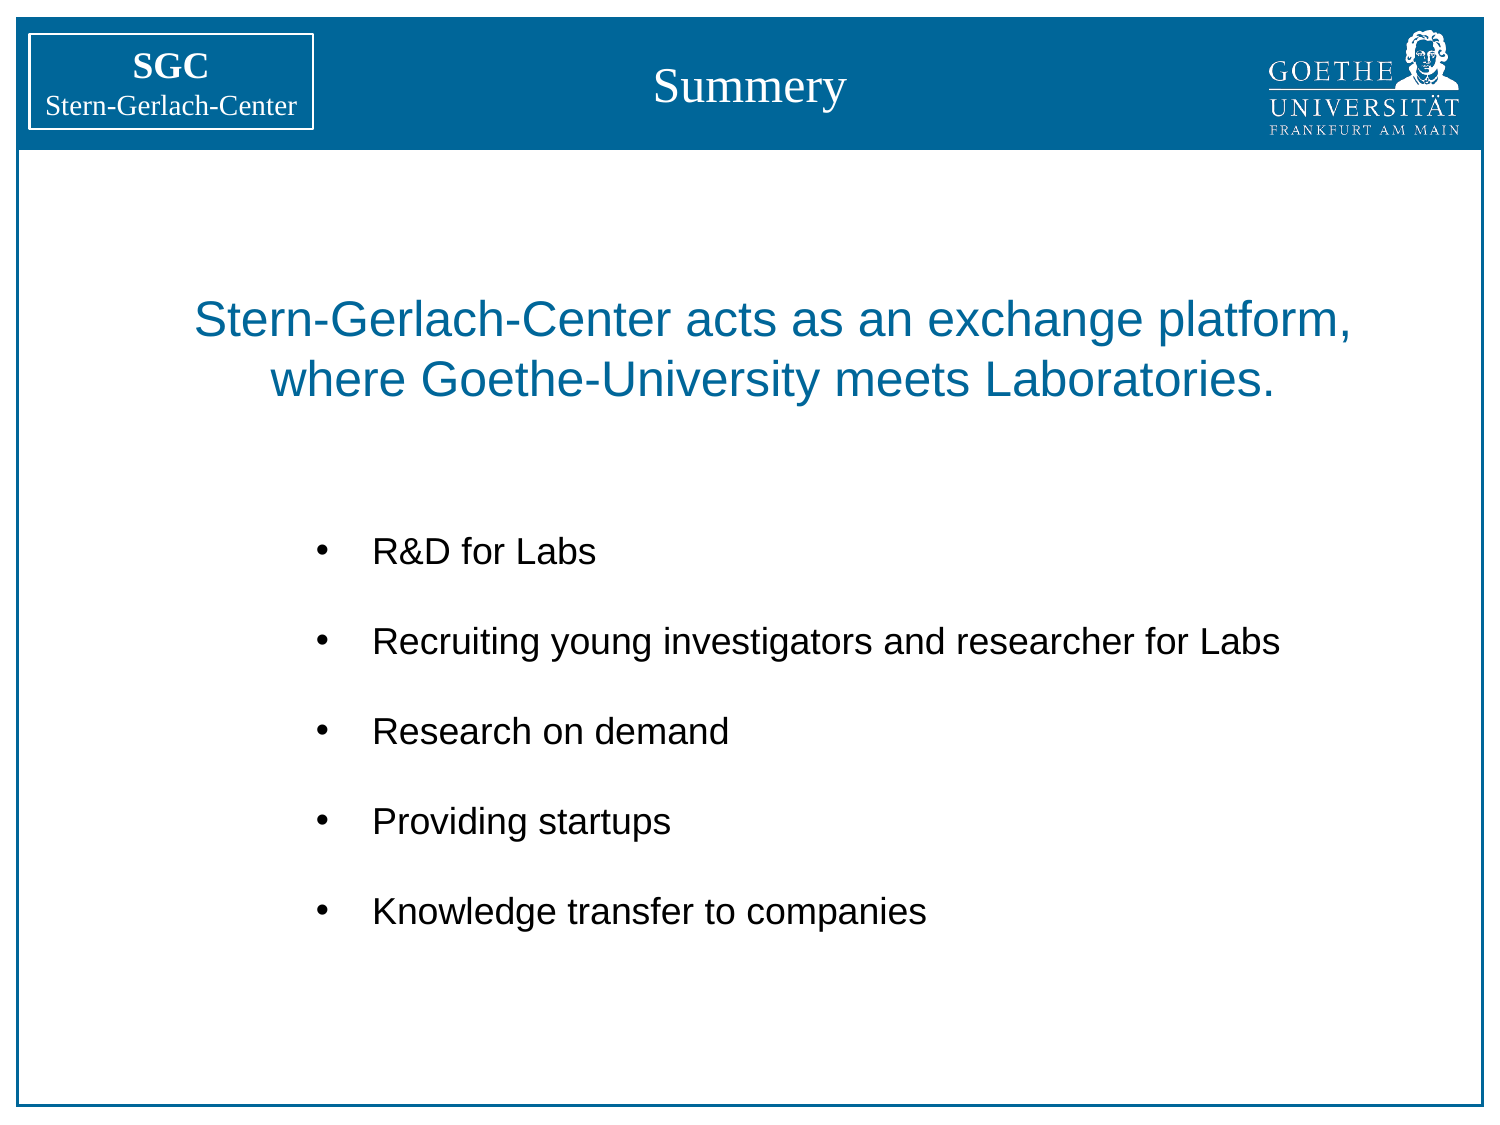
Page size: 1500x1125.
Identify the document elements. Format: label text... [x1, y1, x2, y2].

picture [1407, 31, 1458, 90]
text_box R&D for Labs Recruiting young investigators and researcher for Labs Research on demand Providing startups Knowledge transfer to companies [301, 520, 1307, 940]
text_box Stern-Gerlach-Center acts as an exchange platform, where Goethe-University meets Laboratories. [171, 278, 1376, 474]
title Summery [75, 45, 1425, 233]
picture [1434, 100, 1440, 111]
